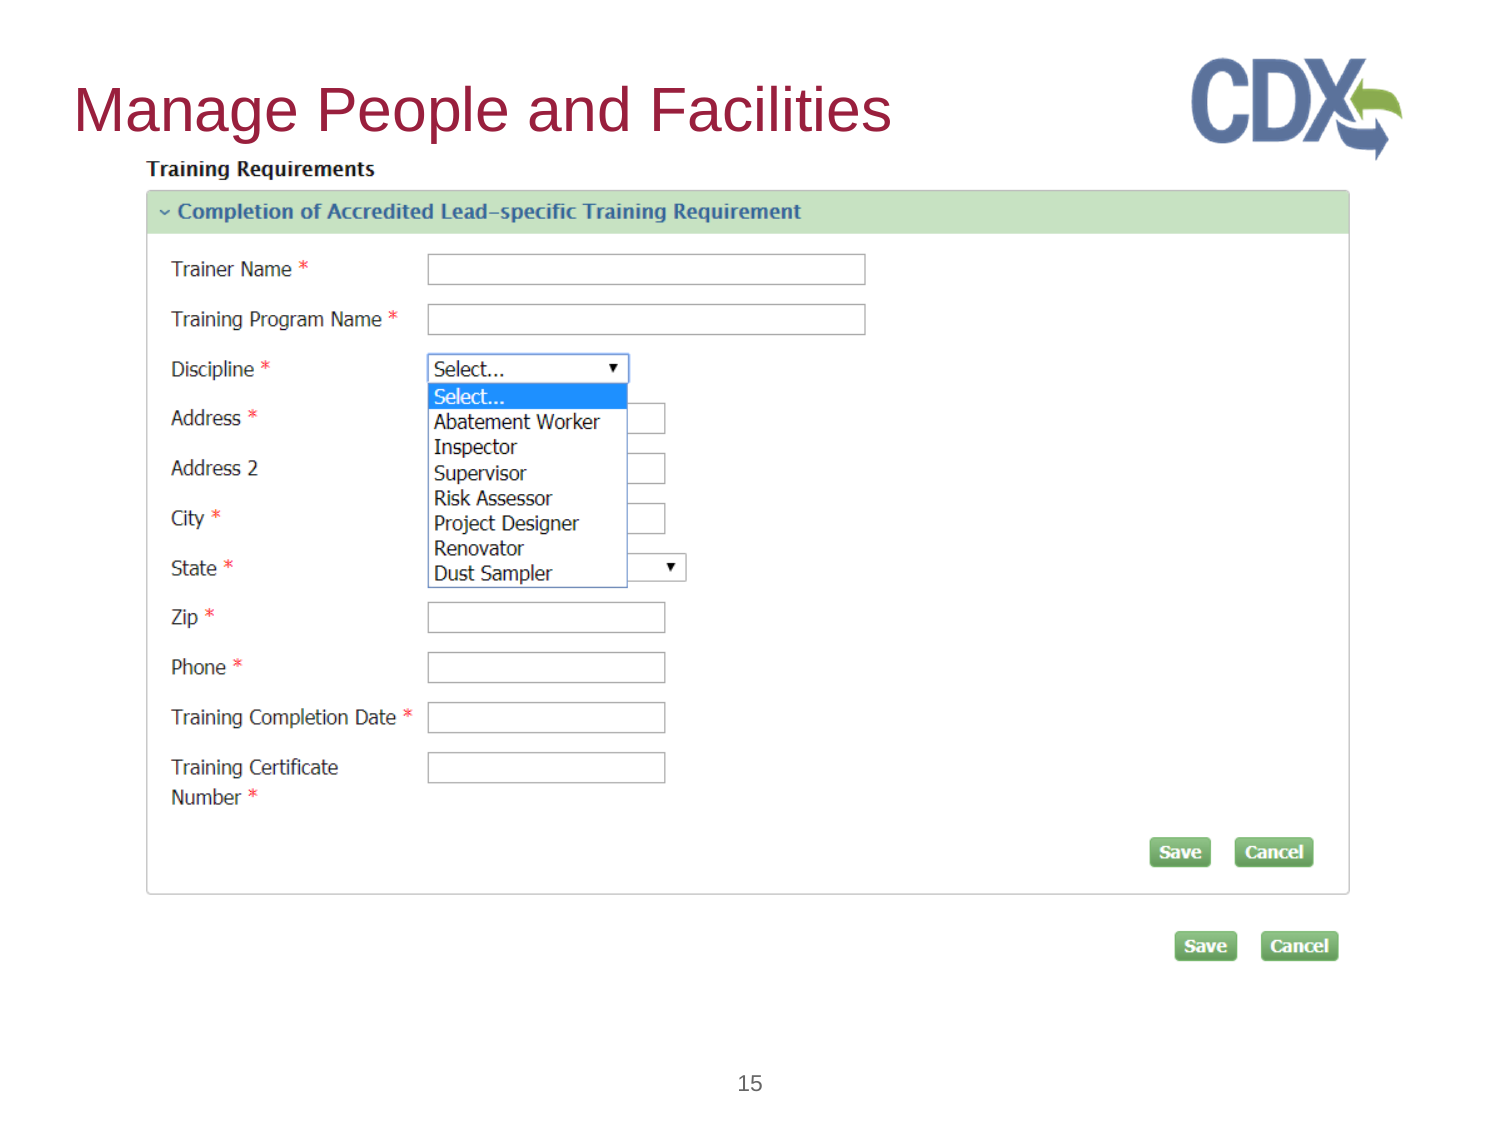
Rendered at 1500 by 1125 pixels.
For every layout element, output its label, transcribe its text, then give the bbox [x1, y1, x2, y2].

picture [135, 150, 1365, 975]
slide_number 15 [686, 1068, 814, 1109]
title Manage People and Facilities [73, 30, 1425, 182]
picture [1167, 24, 1426, 182]
